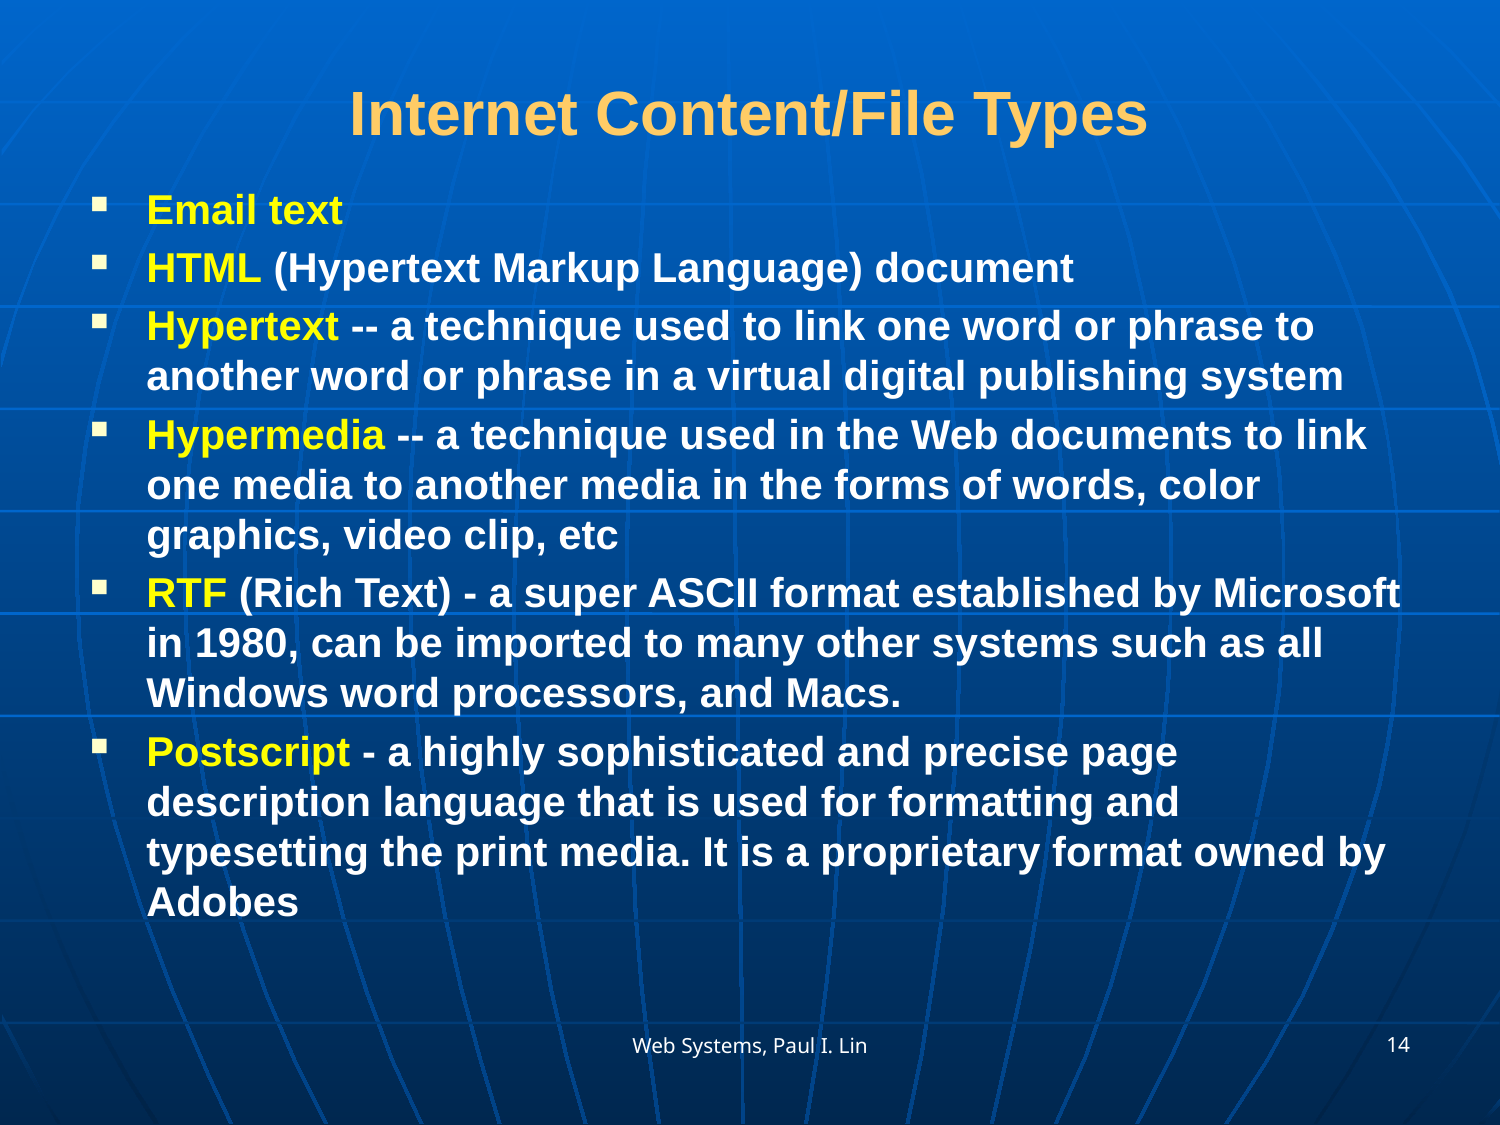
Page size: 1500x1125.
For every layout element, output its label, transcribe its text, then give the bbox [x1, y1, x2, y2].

footer Web Systems, Paul I. Lin [512, 1024, 988, 1101]
slide_number 14 [1074, 1023, 1426, 1100]
title Internet Content/File Types [37, 45, 1463, 176]
list Email text HTML (Hypertext Markup Language) document Hypertext -- a technique used to link one word or phrase to another word or phrase in a virtual digital publishing system Hypermedia -- a technique used in the Web documents to link one media to another media in the forms of words, color graphics, video clip, etc RTF (Rich Text) - a super ASCII format established by Microsoft in 1980, can be imported to many other systems such as all Windows word processors, and Macs. Postscript - a highly sophisticated and precise page description language that is used for formatting and typesetting the print media. It is a proprietary format owned by Adobes [74, 174, 1426, 1006]
